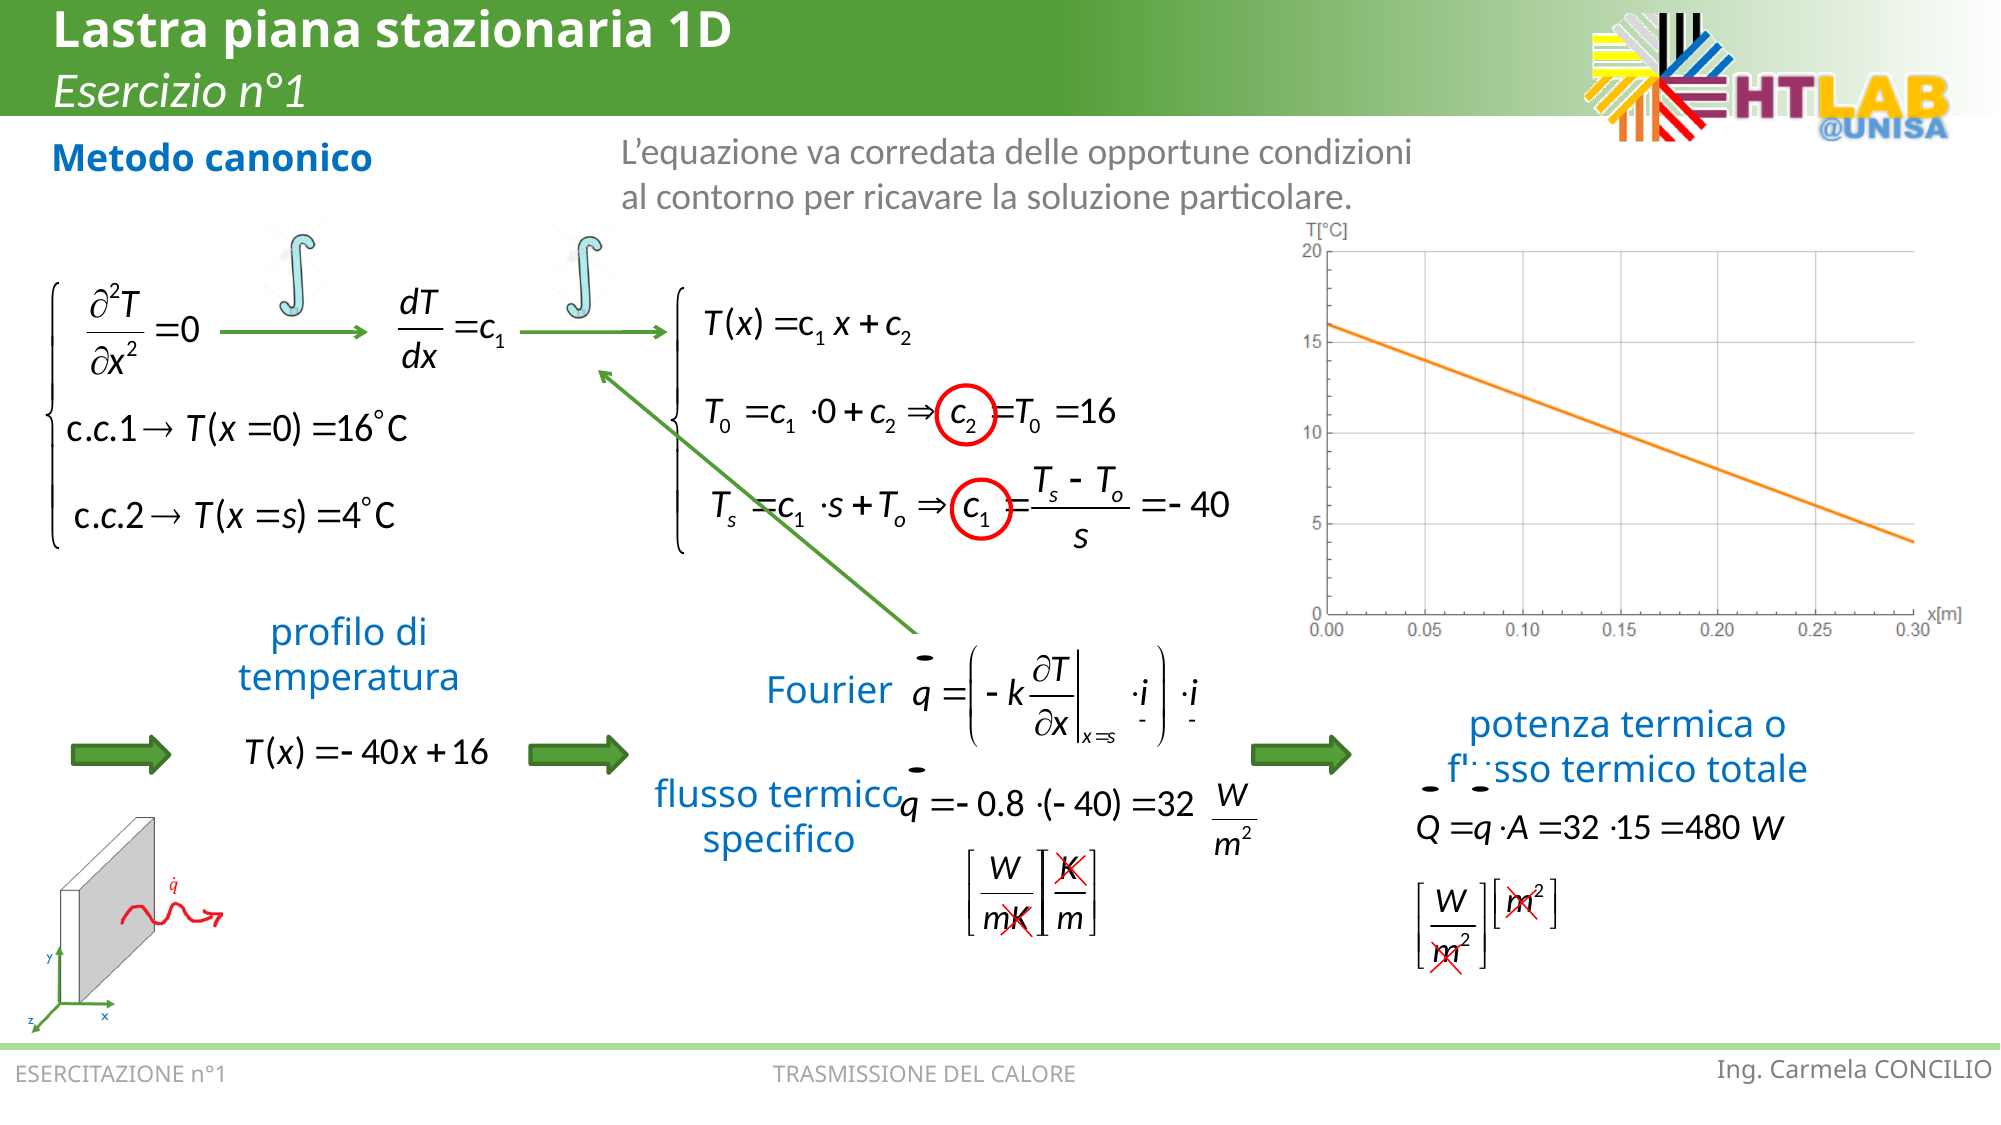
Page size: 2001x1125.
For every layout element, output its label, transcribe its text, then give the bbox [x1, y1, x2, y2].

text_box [240, 729, 496, 781]
picture [19, 799, 224, 1042]
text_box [1499, 883, 1544, 925]
text_box [1251, 734, 1352, 775]
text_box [715, 296, 920, 355]
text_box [37, 266, 86, 566]
text_box Metodo canonico [36, 126, 606, 223]
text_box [391, 278, 512, 377]
text_box flusso termico specifico [630, 763, 929, 867]
text_box profilo di temperatura [200, 600, 499, 727]
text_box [994, 900, 1039, 943]
picture [1575, 1, 1962, 167]
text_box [939, 454, 1238, 558]
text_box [69, 491, 404, 546]
picture [1300, 218, 1973, 662]
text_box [939, 385, 1123, 443]
text_box Lastra piana stazionaria 1D Esercizio n°1 [37, 0, 1801, 108]
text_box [80, 271, 206, 384]
text_box potenza termica o flusso termico totale [1390, 693, 1866, 798]
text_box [662, 271, 711, 368]
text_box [1048, 848, 1093, 891]
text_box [597, 369, 935, 650]
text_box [1485, 871, 1571, 937]
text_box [907, 636, 1208, 757]
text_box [894, 755, 1200, 833]
picture [262, 217, 326, 322]
text_box [70, 734, 172, 775]
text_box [1409, 876, 1500, 976]
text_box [61, 404, 415, 459]
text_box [959, 843, 1031, 944]
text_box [1033, 843, 1110, 943]
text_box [1423, 938, 1469, 980]
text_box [1206, 772, 1265, 864]
text_box Fourier [662, 658, 902, 759]
text_box L’equazione va corredata delle opportune condizioni al contorno per ricavare la soluzione particolare. [606, 119, 1441, 225]
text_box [1411, 780, 1747, 856]
text_box [528, 734, 629, 775]
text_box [1748, 809, 1792, 847]
picture [549, 219, 613, 324]
